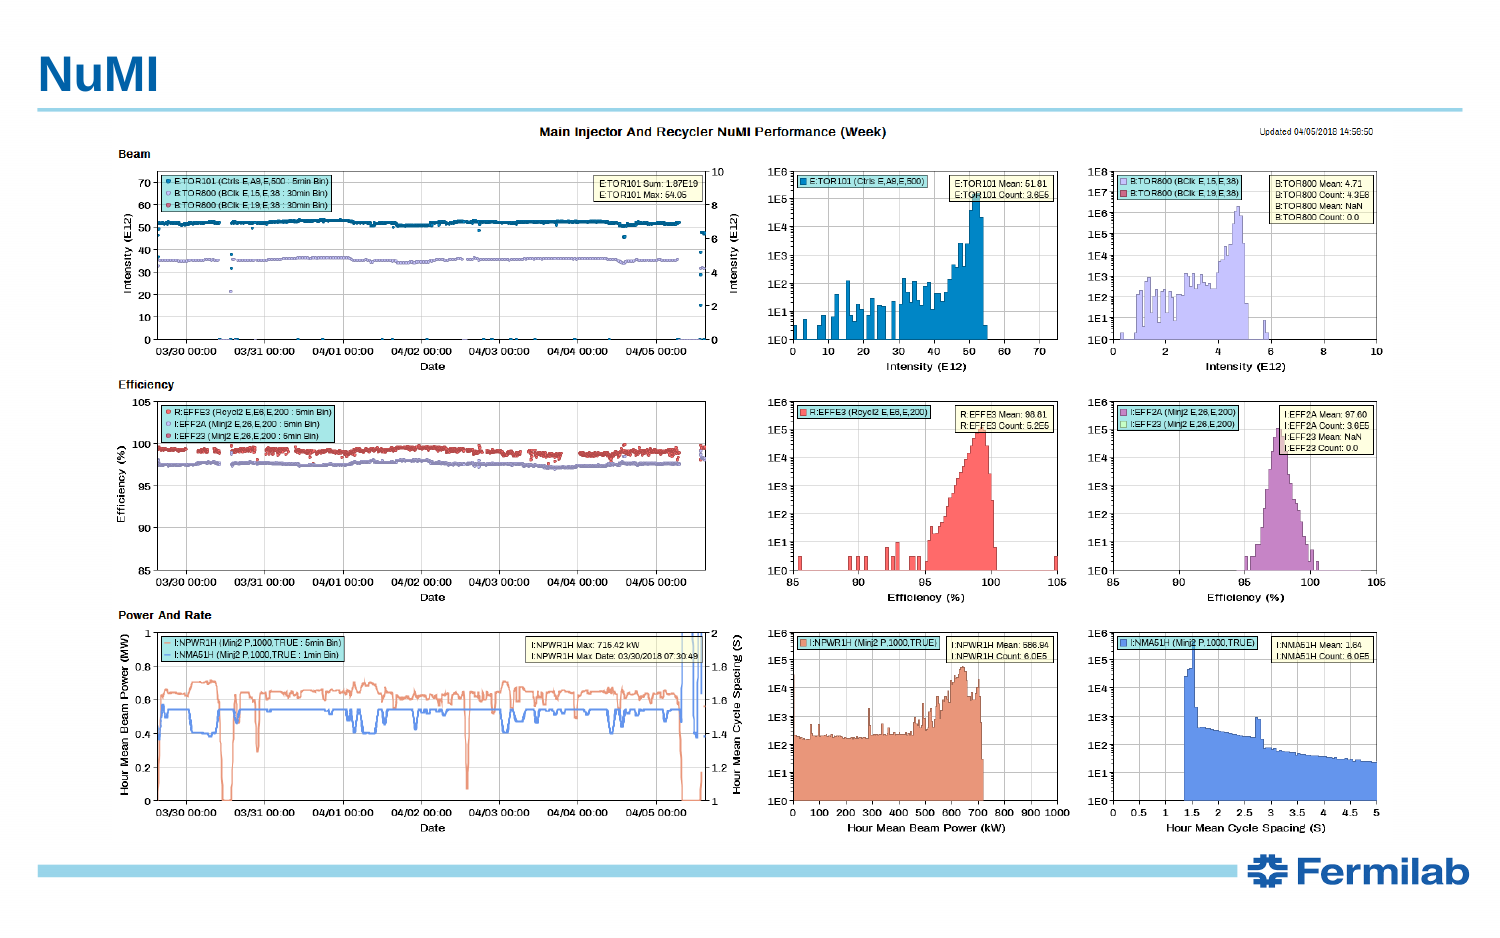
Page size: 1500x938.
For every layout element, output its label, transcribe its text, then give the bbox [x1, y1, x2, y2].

title NuMI [36, 22, 1463, 103]
picture [0, 0, 1500, 938]
